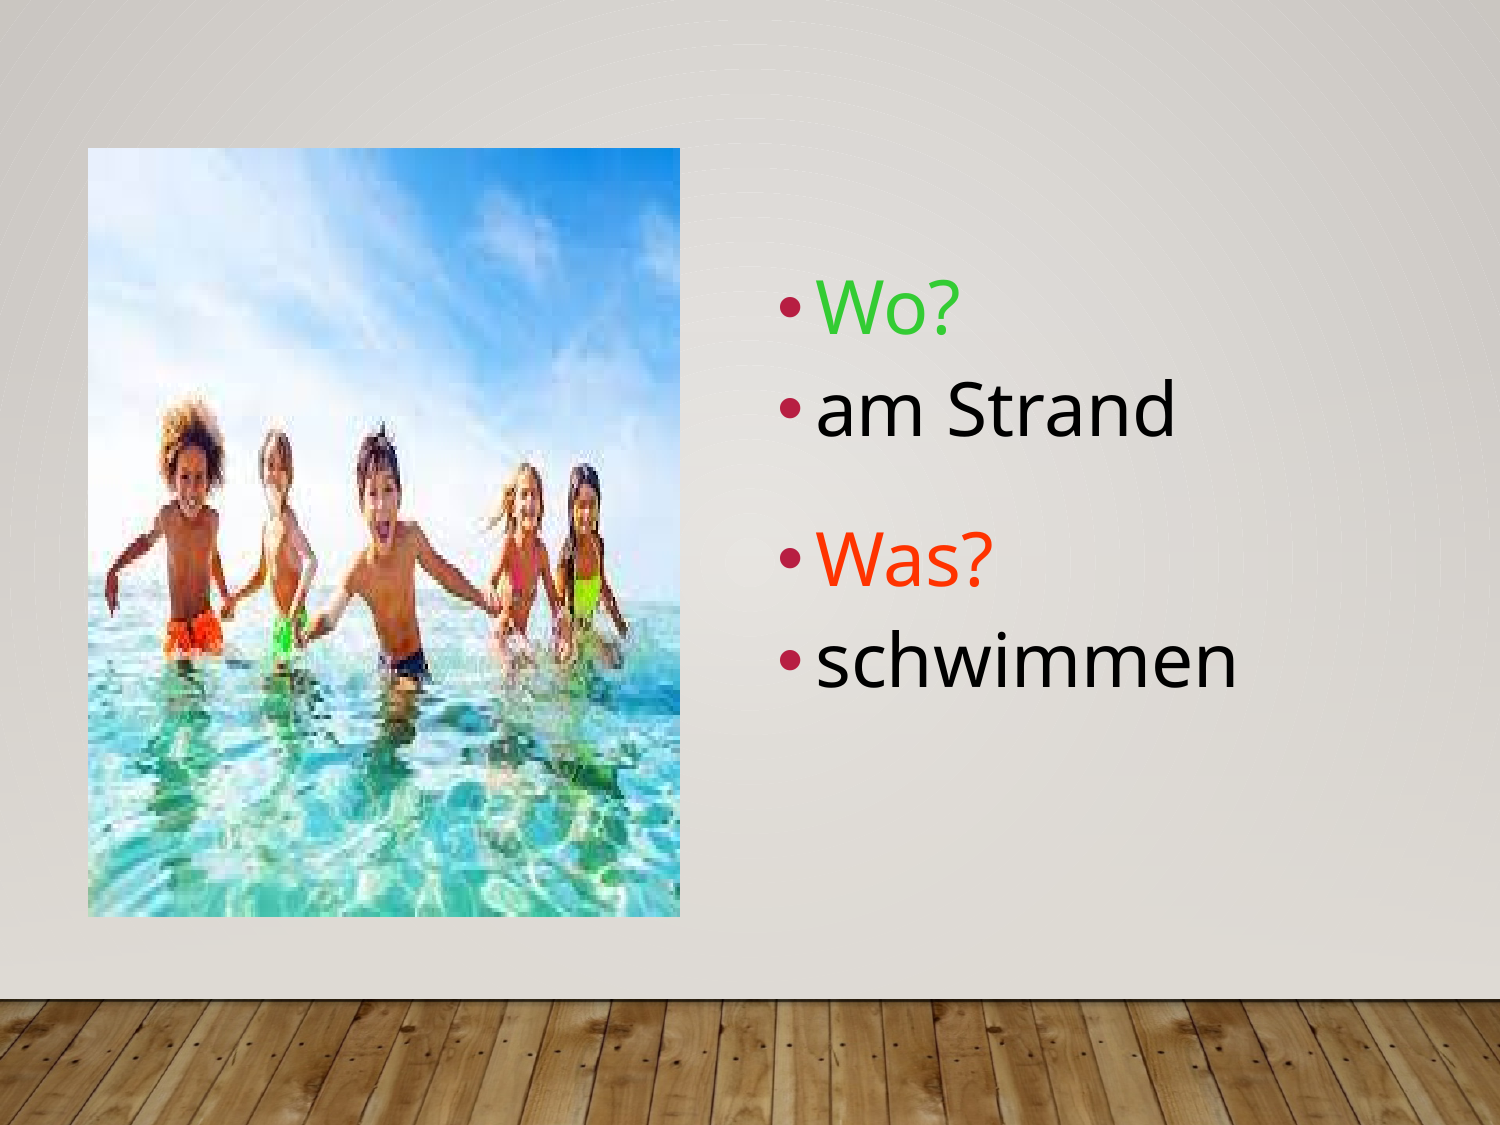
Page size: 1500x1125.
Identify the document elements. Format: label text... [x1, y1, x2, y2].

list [88, 148, 680, 918]
list Wo? am Strand Was? schwimmen [762, 262, 1425, 799]
picture [0, 999, 1500, 1125]
